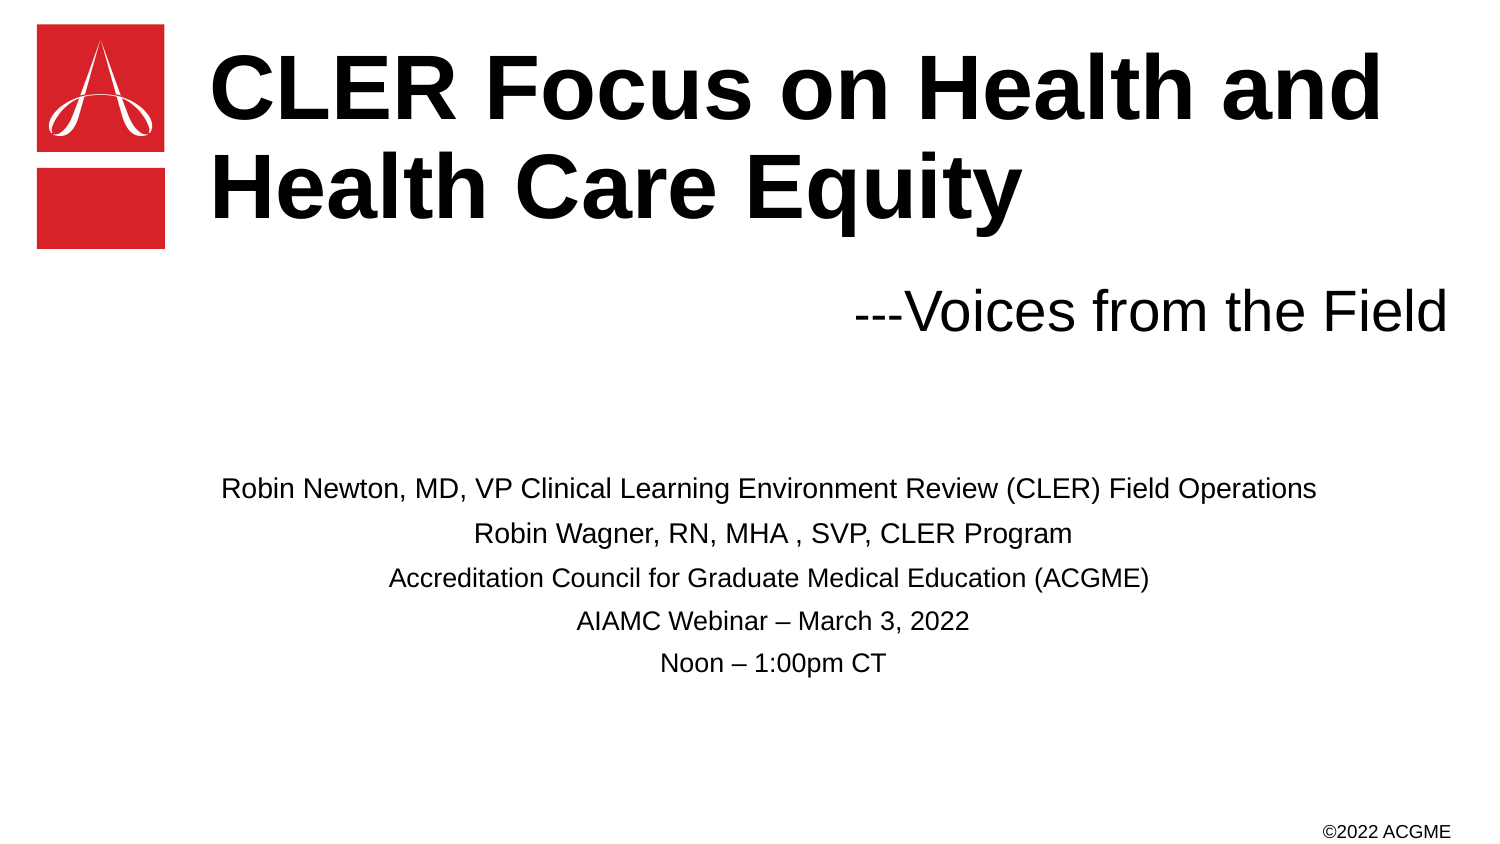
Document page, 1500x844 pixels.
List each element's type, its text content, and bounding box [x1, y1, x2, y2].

list Robin Newton, MD, VP Clinical Learning Environment Review (CLER) Field Operations Robin Wagner, RN, MHA , SVP, CLER Program Accreditation Council for Graduate Medical Education (ACGME) AIAMC Webinar – March 3, 2022 Noon – 1:00pm CT [101, 421, 1446, 744]
title CLER Focus on Health and Health Care Equity [194, 33, 1465, 248]
list ---Voices from the Field [194, 265, 1465, 754]
picture [23, 0, 178, 188]
